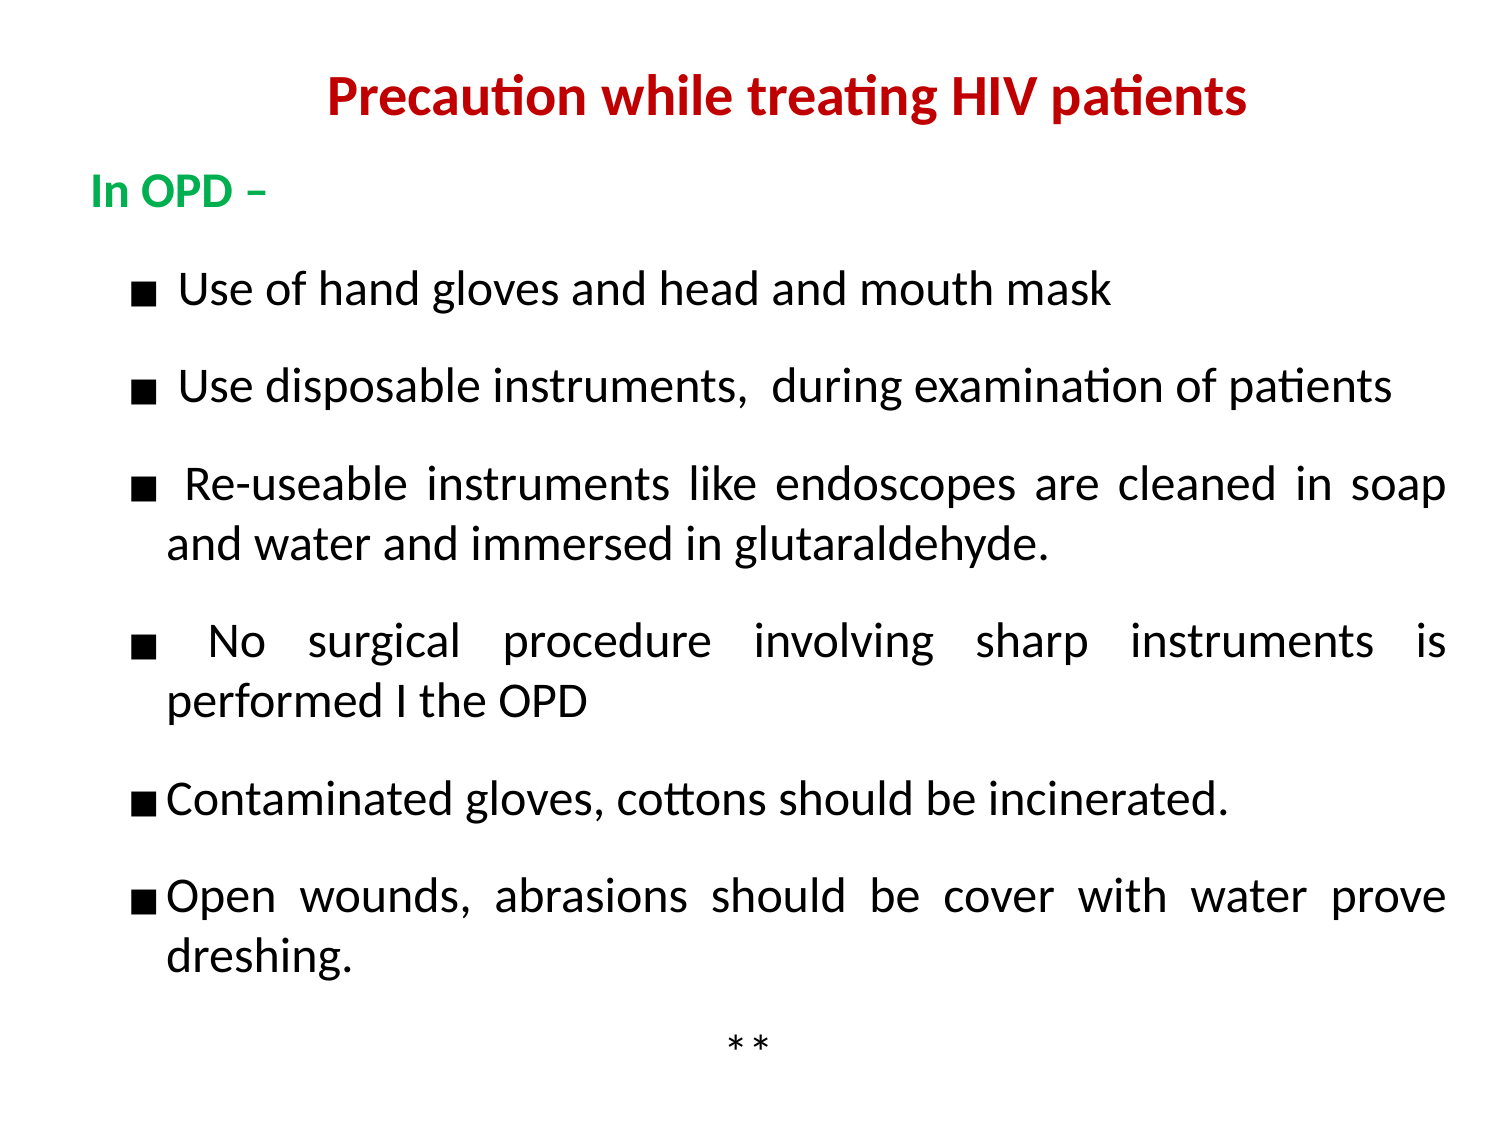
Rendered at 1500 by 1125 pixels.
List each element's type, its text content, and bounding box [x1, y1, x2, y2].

text_box Precaution while treating HIV patients [312, 50, 1290, 135]
text_box In OPD – Use of hand gloves and head and mouth mask Use disposable instruments, during examination of patients Re-useable instruments like endoscopes are cleaned in soap and water and immersed in glutaraldehyde. No surgical procedure involving sharp instruments is performed I the OPD Contaminated gloves, cottons should be incinerated. Open wounds, abrasions should be cover with water prove dreshing. ** [75, 149, 1463, 1088]
